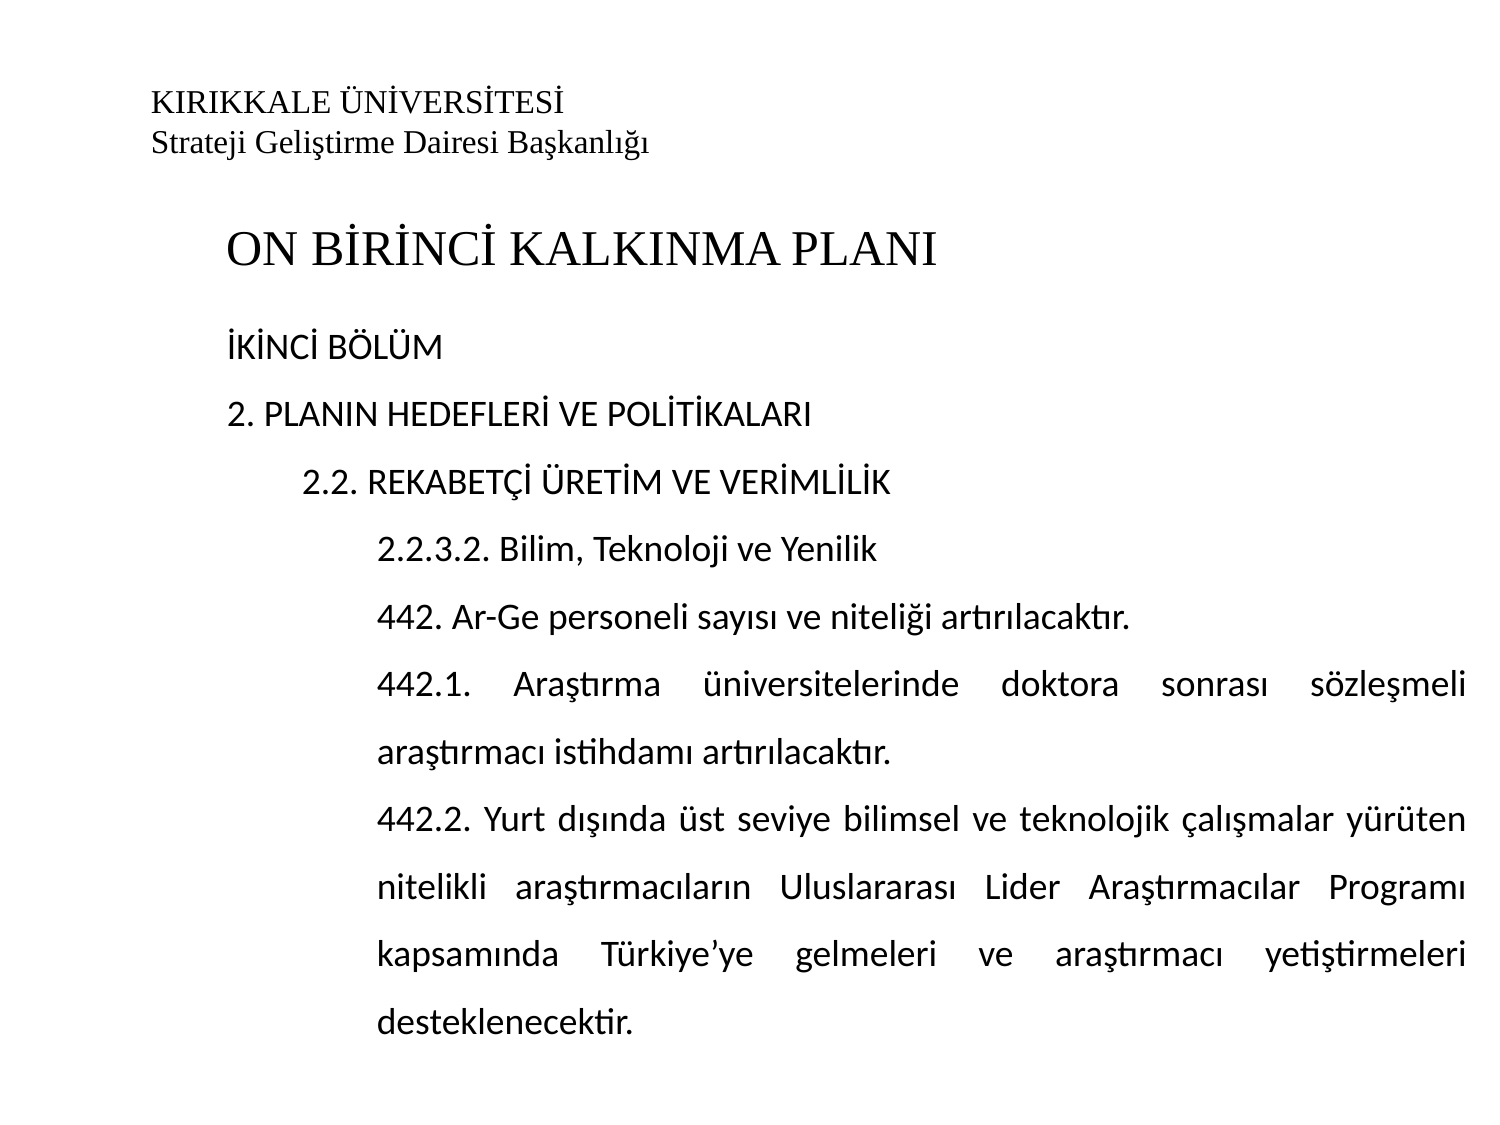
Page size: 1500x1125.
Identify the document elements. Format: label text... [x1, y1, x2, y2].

text_box İKİNCİ BÖLÜM 2. PLANIN HEDEFLERİ VE POLİTİKALARI 2.2. REKABETÇİ ÜRETİM VE VERİMLİLİK 2.2.3.2. Bilim, Teknoloji ve Yenilik 442. Ar-Ge personeli sayısı ve niteliği artırılacaktır. 442.1. Araştırma üniversitelerinde doktora sonrası sözleşmeli araştırmacı istihdamı artırılacaktır. 442.2. Yurt dışında üst seviye bilimsel ve teknolojik çalışmalar yürüten nitelikli araştırmacıların Uluslararası Lider Araştırmacılar Programı kapsamında Türkiye’ye gelmeleri ve araştırmacı yetiştirmeleri desteklenecektir. [212, 314, 1483, 1050]
text_box ON BİRİNCİ KALKINMA PLANI [212, 208, 1282, 283]
title KIRIKKALE ÜNİVERSİTESİ Strateji Geliştirme Dairesi Başkanlığı [135, 71, 1411, 209]
